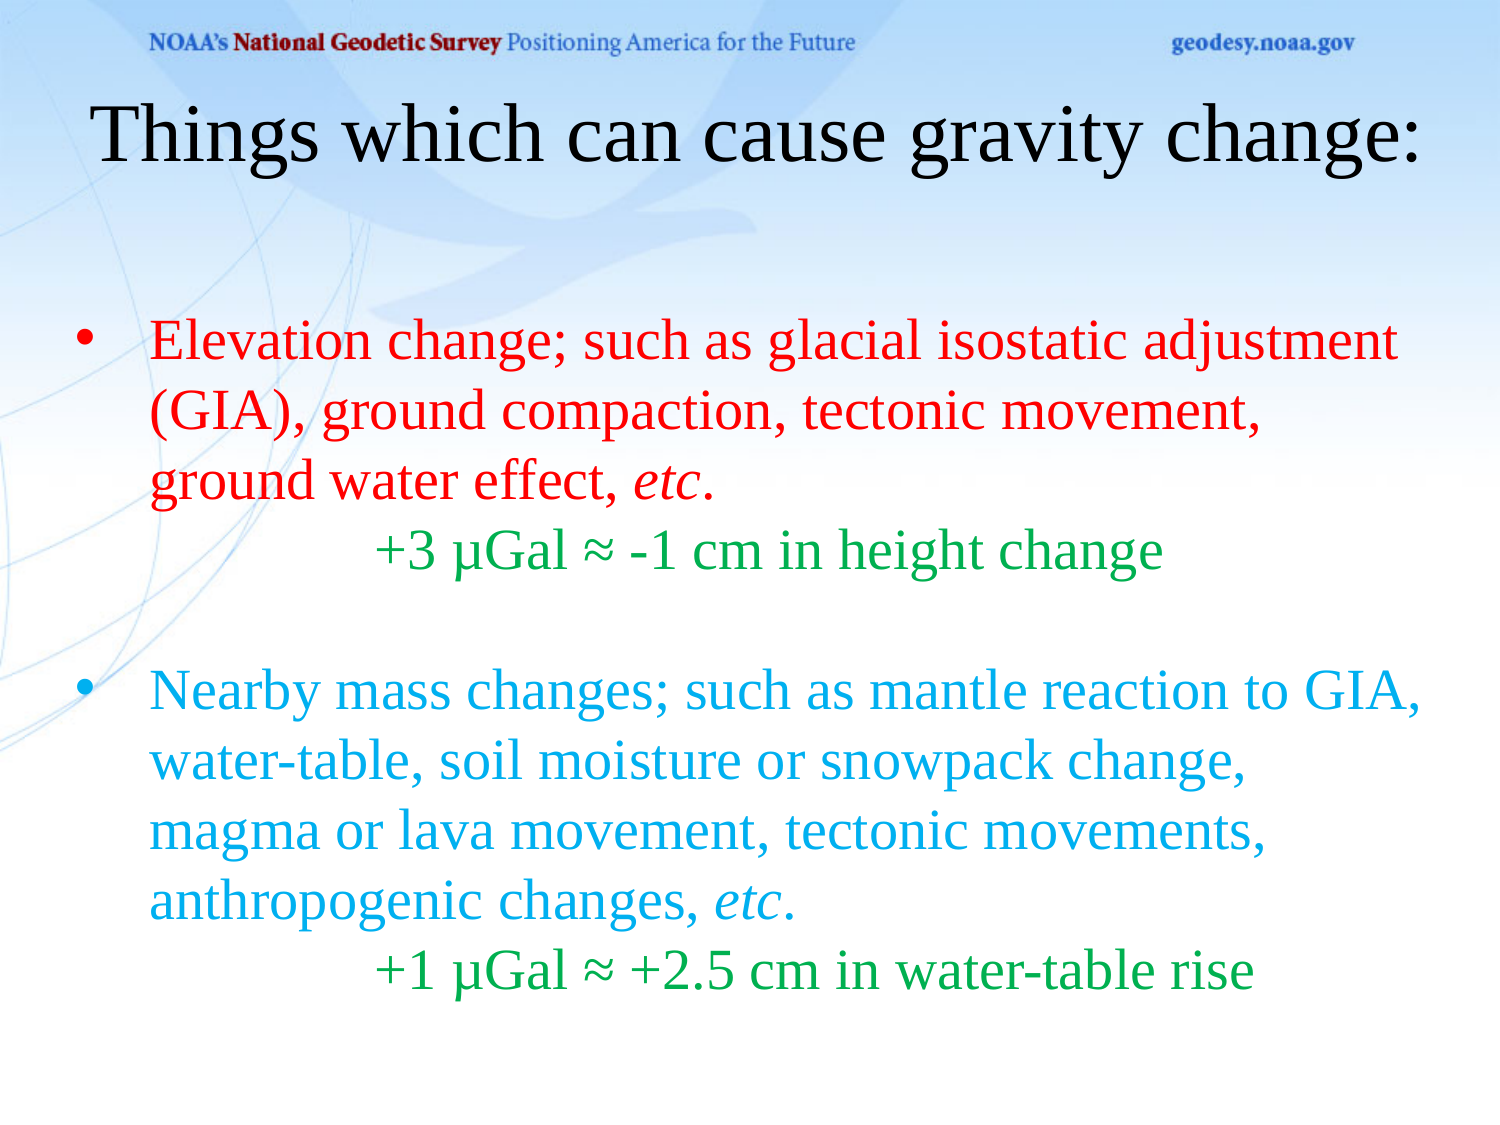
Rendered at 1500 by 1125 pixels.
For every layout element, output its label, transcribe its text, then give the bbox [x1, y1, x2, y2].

text_box Things which can cause gravity change: [74, 70, 1452, 277]
picture [0, 0, 1500, 1125]
text_box Elevation change; such as glacial isostatic adjustment (GIA), ground compaction, tectonic movement, ground water effect, etc. +3 µGal ≈ -1 cm in height change Nearby mass changes; such as mantle reaction to GIA, water-table, soil moisture or snowpack change, magma or lava movement, tectonic movements, anthropogenic changes, etc. +1 µGal ≈ +2.5 cm in water-table rise [59, 293, 1440, 1009]
